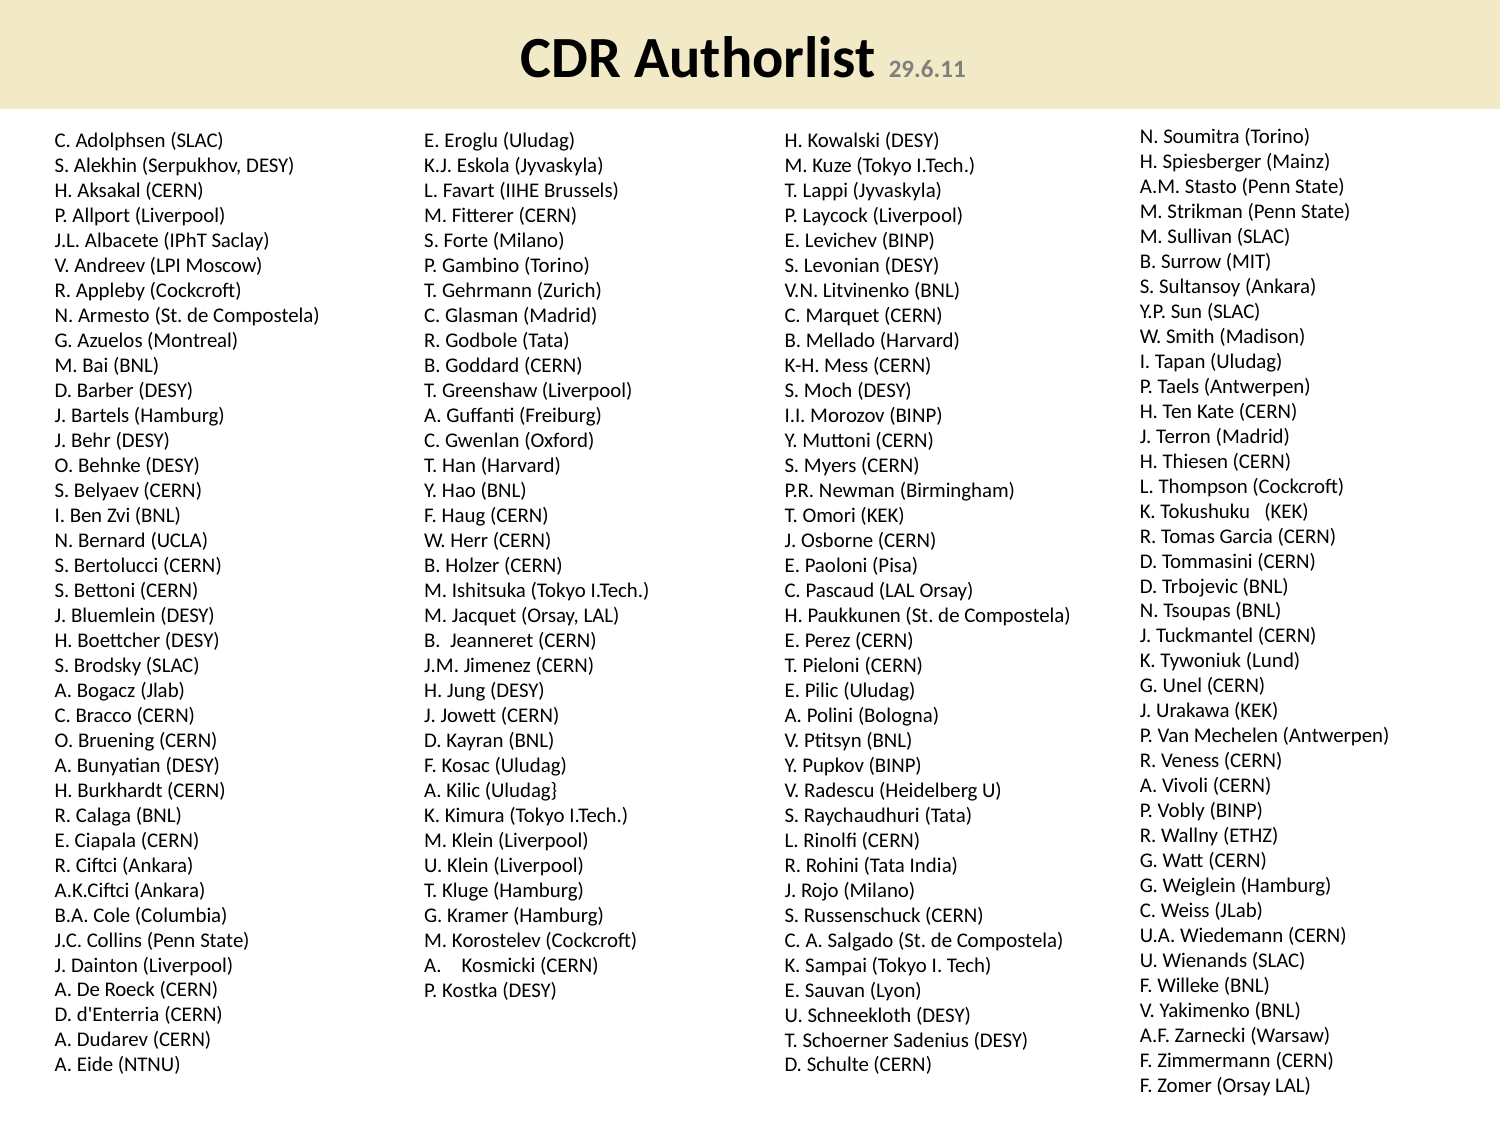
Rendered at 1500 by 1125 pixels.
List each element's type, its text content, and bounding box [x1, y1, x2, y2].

text_box H. Kowalski (DESY) M. Kuze (Tokyo I.Tech.) T. Lappi (Jyvaskyla) P. Laycock (Liverpool) E. Levichev (BINP) S. Levonian (DESY) V.N. Litvinenko (BNL) C. Marquet (CERN) B. Mellado (Harvard) K-H. Mess (CERN) S. Moch (DESY) I.I. Morozov (BINP) Y. Muttoni (CERN) S. Myers (CERN) P.R. Newman (Birmingham) T. Omori (KEK) J. Osborne (CERN) E. Paoloni (Pisa) C. Pascaud (LAL Orsay) H. Paukkunen (St. de Compostela) E. Perez (CERN) T. Pieloni (CERN) E. Pilic (Uludag) A. Polini (Bologna) V. Ptitsyn (BNL) Y. Pupkov (BINP) V. Radescu (Heidelberg U) S. Raychaudhuri (Tata) L. Rinolfi (CERN) R. Rohini (Tata India) J. Rojo (Milano) S. Russenschuck (CERN) C. A. Salgado (St. de Compostela) K. Sampai (Tokyo I. Tech) E. Sauvan (Lyon) U. Schneekloth (DESY) T. Schoerner Sadenius (DESY) D. Schulte (CERN) [769, 119, 1254, 1114]
text_box CDR Authorlist 29.6.11 [0, 0, 1500, 109]
text_box C. Adolphsen (SLAC) S. Alekhin (Serpukhov, DESY) H. Aksakal (CERN) P. Allport (Liverpool) J.L. Albacete (IPhT Saclay) V. Andreev (LPI Moscow) R. Appleby (Cockcroft) N. Armesto (St. de Compostela) G. Azuelos (Montreal) M. Bai (BNL) D. Barber (DESY) J. Bartels (Hamburg) J. Behr (DESY) O. Behnke (DESY) S. Belyaev (CERN) I. Ben Zvi (BNL) N. Bernard (UCLA) S. Bertolucci (CERN) S. Bettoni (CERN) J. Bluemlein (DESY) H. Boettcher (DESY) S. Brodsky (SLAC) A. Bogacz (Jlab) C. Bracco (CERN) O. Bruening (CERN) A. Bunyatian (DESY) H. Burkhardt (CERN) R. Calaga (BNL) E. Ciapala (CERN) R. Ciftci (Ankara) A.K.Ciftci (Ankara) B.A. Cole (Columbia) J.C. Collins (Penn State) J. Dainton (Liverpool) A. De Roeck (CERN) D. d'Enterria (CERN) A. Dudarev (CERN) A. Eide (NTNU) [39, 119, 519, 1084]
text_box N. Soumitra (Torino) H. Spiesberger (Mainz) A.M. Stasto (Penn State) M. Strikman (Penn State) M. Sullivan (SLAC) B. Surrow (MIT) S. Sultansoy (Ankara) Y.P. Sun (SLAC) W. Smith (Madison) I. Tapan (Uludag) P. Taels (Antwerpen) H. Ten Kate (CERN) J. Terron (Madrid) H. Thiesen (CERN) L. Thompson (Cockcroft) K. Tokushuku (KEK) R. Tomas Garcia (CERN) D. Tommasini (CERN) D. Trbojevic (BNL) N. Tsoupas (BNL) J. Tuckmantel (CERN) K. Tywoniuk (Lund) G. Unel (CERN) J. Urakawa (KEK) P. Van Mechelen (Antwerpen) R. Veness (CERN) A. Vivoli (CERN) P. Vobly (BINP) R. Wallny (ETHZ) G. Watt (CERN) G. Weiglein (Hamburg) C. Weiss (JLab) U.A. Wiedemann (CERN) U. Wienands (SLAC) F. Willeke (BNL) V. Yakimenko (BNL) A.F. Zarnecki (Warsaw) F. Zimmermann (CERN) F. Zomer (Orsay LAL) [1124, 115, 1500, 1105]
text_box E. Eroglu (Uludag) K.J. Eskola (Jyvaskyla) L. Favart (IIHE Brussels) M. Fitterer (CERN) S. Forte (Milano) P. Gambino (Torino) T. Gehrmann (Zurich) C. Glasman (Madrid) R. Godbole (Tata) B. Goddard (CERN) T. Greenshaw (Liverpool) A. Guffanti (Freiburg) C. Gwenlan (Oxford) T. Han (Harvard) Y. Hao (BNL) F. Haug (CERN) W. Herr (CERN) B. Holzer (CERN) M. Ishitsuka (Tokyo I.Tech.) M. Jacquet (Orsay, LAL) B. Jeanneret (CERN) J.M. Jimenez (CERN) H. Jung (DESY) J. Jowett (CERN) D. Kayran (BNL) F. Kosac (Uludag) A. Kilic (Uludag} K. Kimura (Tokyo I.Tech.) M. Klein (Liverpool) U. Klein (Liverpool) T. Kluge (Hamburg) G. Kramer (Hamburg) M. Korostelev (Cockcroft) Kosmicki (CERN) P. Kostka (DESY) [409, 119, 769, 1009]
